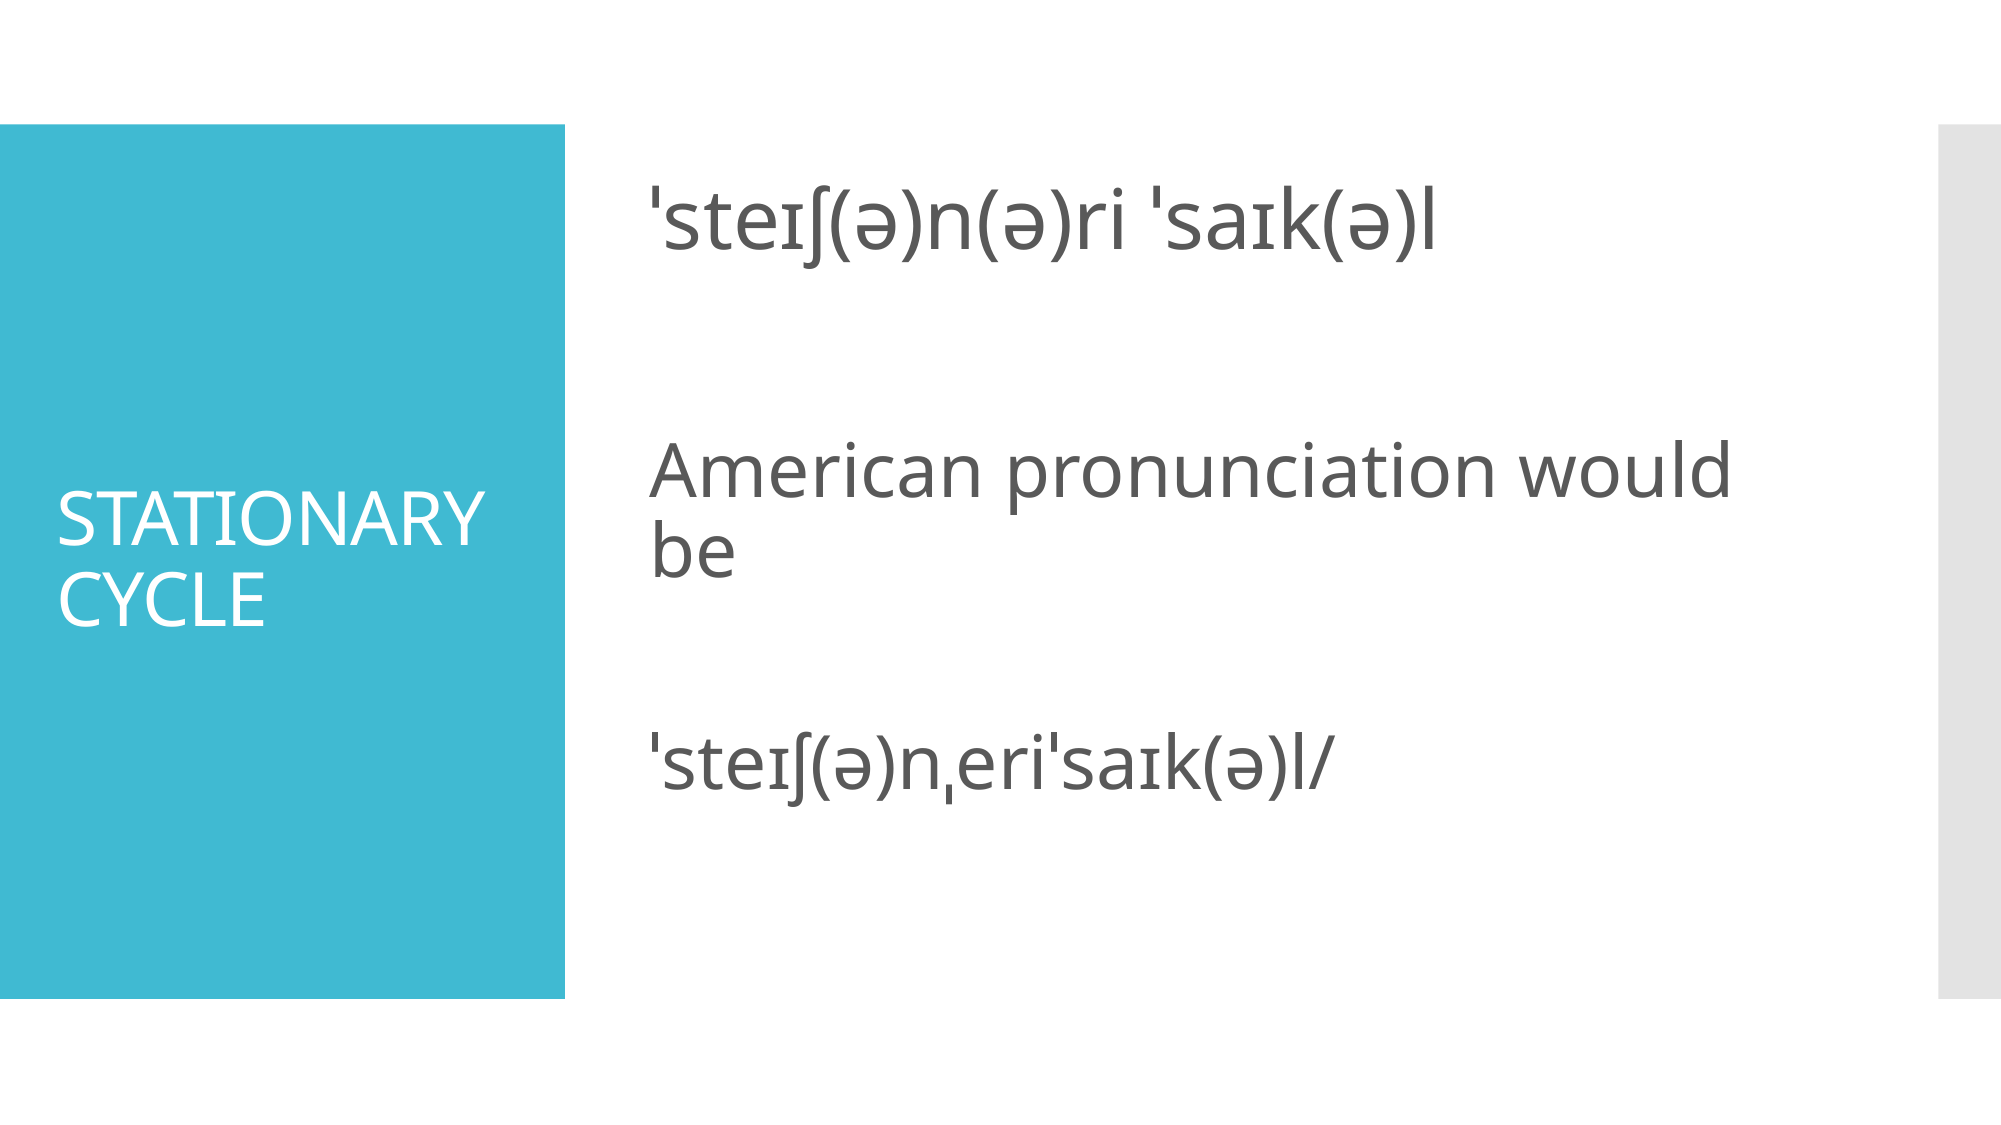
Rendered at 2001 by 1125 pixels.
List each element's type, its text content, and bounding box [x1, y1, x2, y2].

list ˈsteɪʃ(ə)n(ə)ri ˈsaɪk(ə)l American pronunciation would be ˈsteɪʃ(ə)nˌeriˈsaɪk(ə)l/ [634, 141, 1835, 982]
title STATIONARY CYCLE [41, 184, 525, 940]
